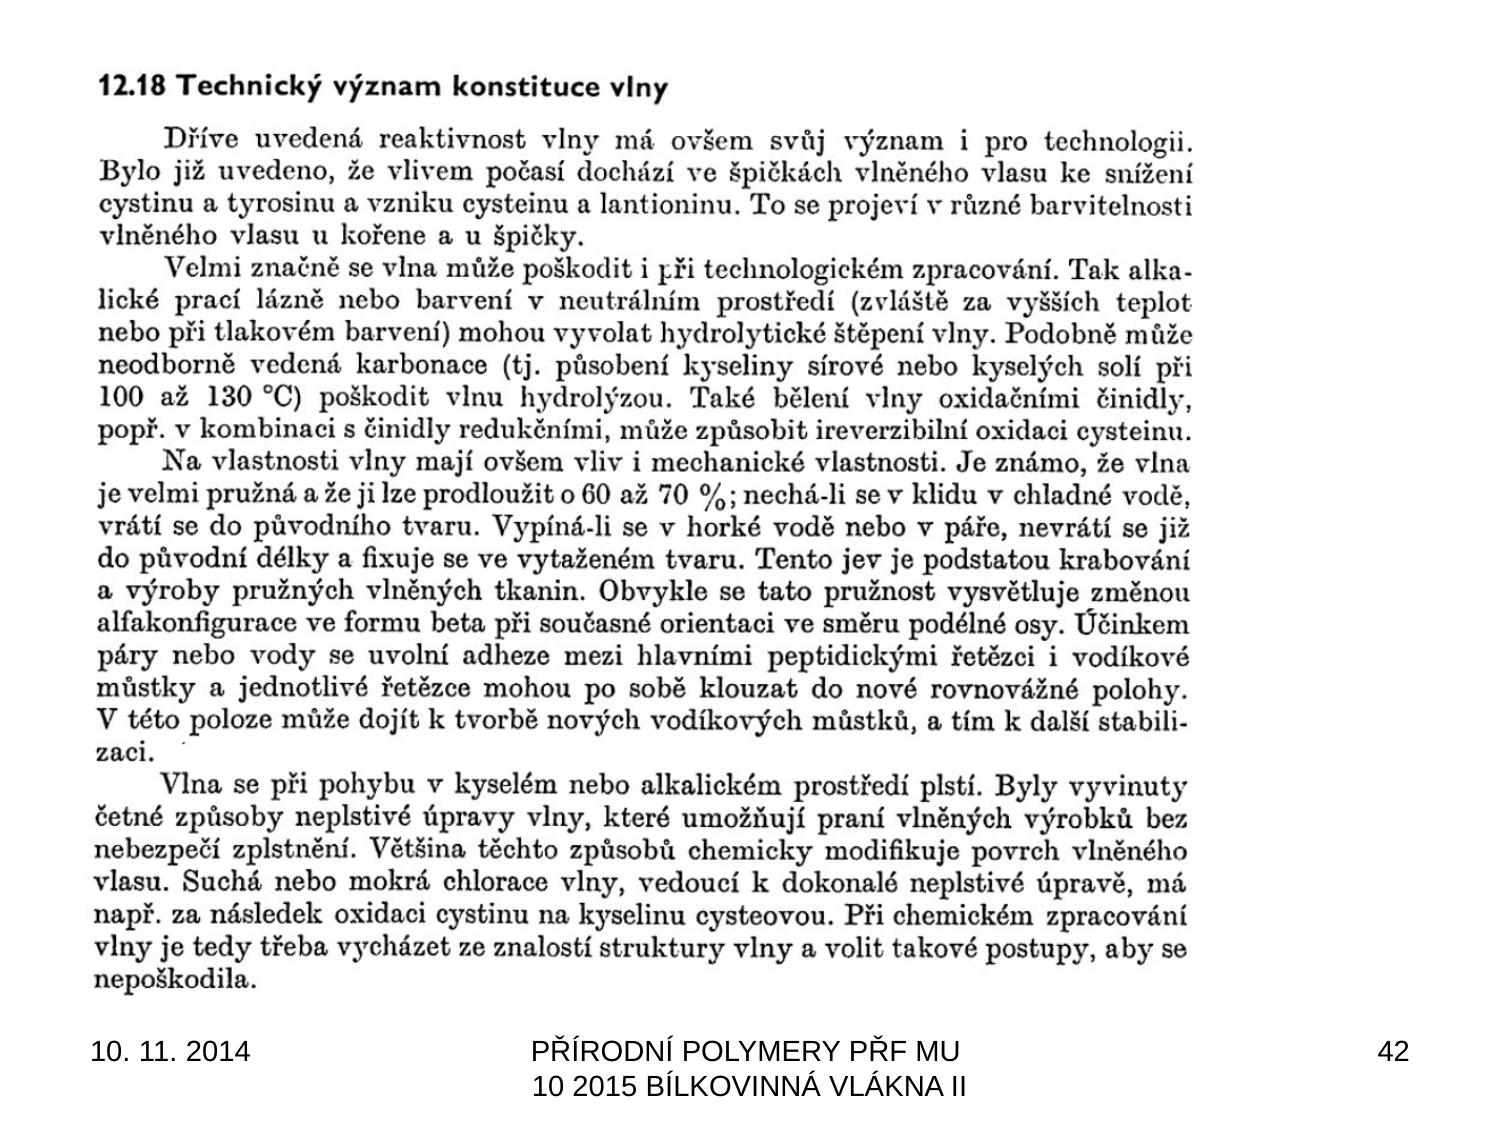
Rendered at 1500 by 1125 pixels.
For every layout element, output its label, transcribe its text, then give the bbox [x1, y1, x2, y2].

slide_number 10. 11. 2014 [74, 1024, 151, 1103]
slide_number 42 [1135, 1024, 1426, 1103]
picture [78, 0, 1211, 1109]
